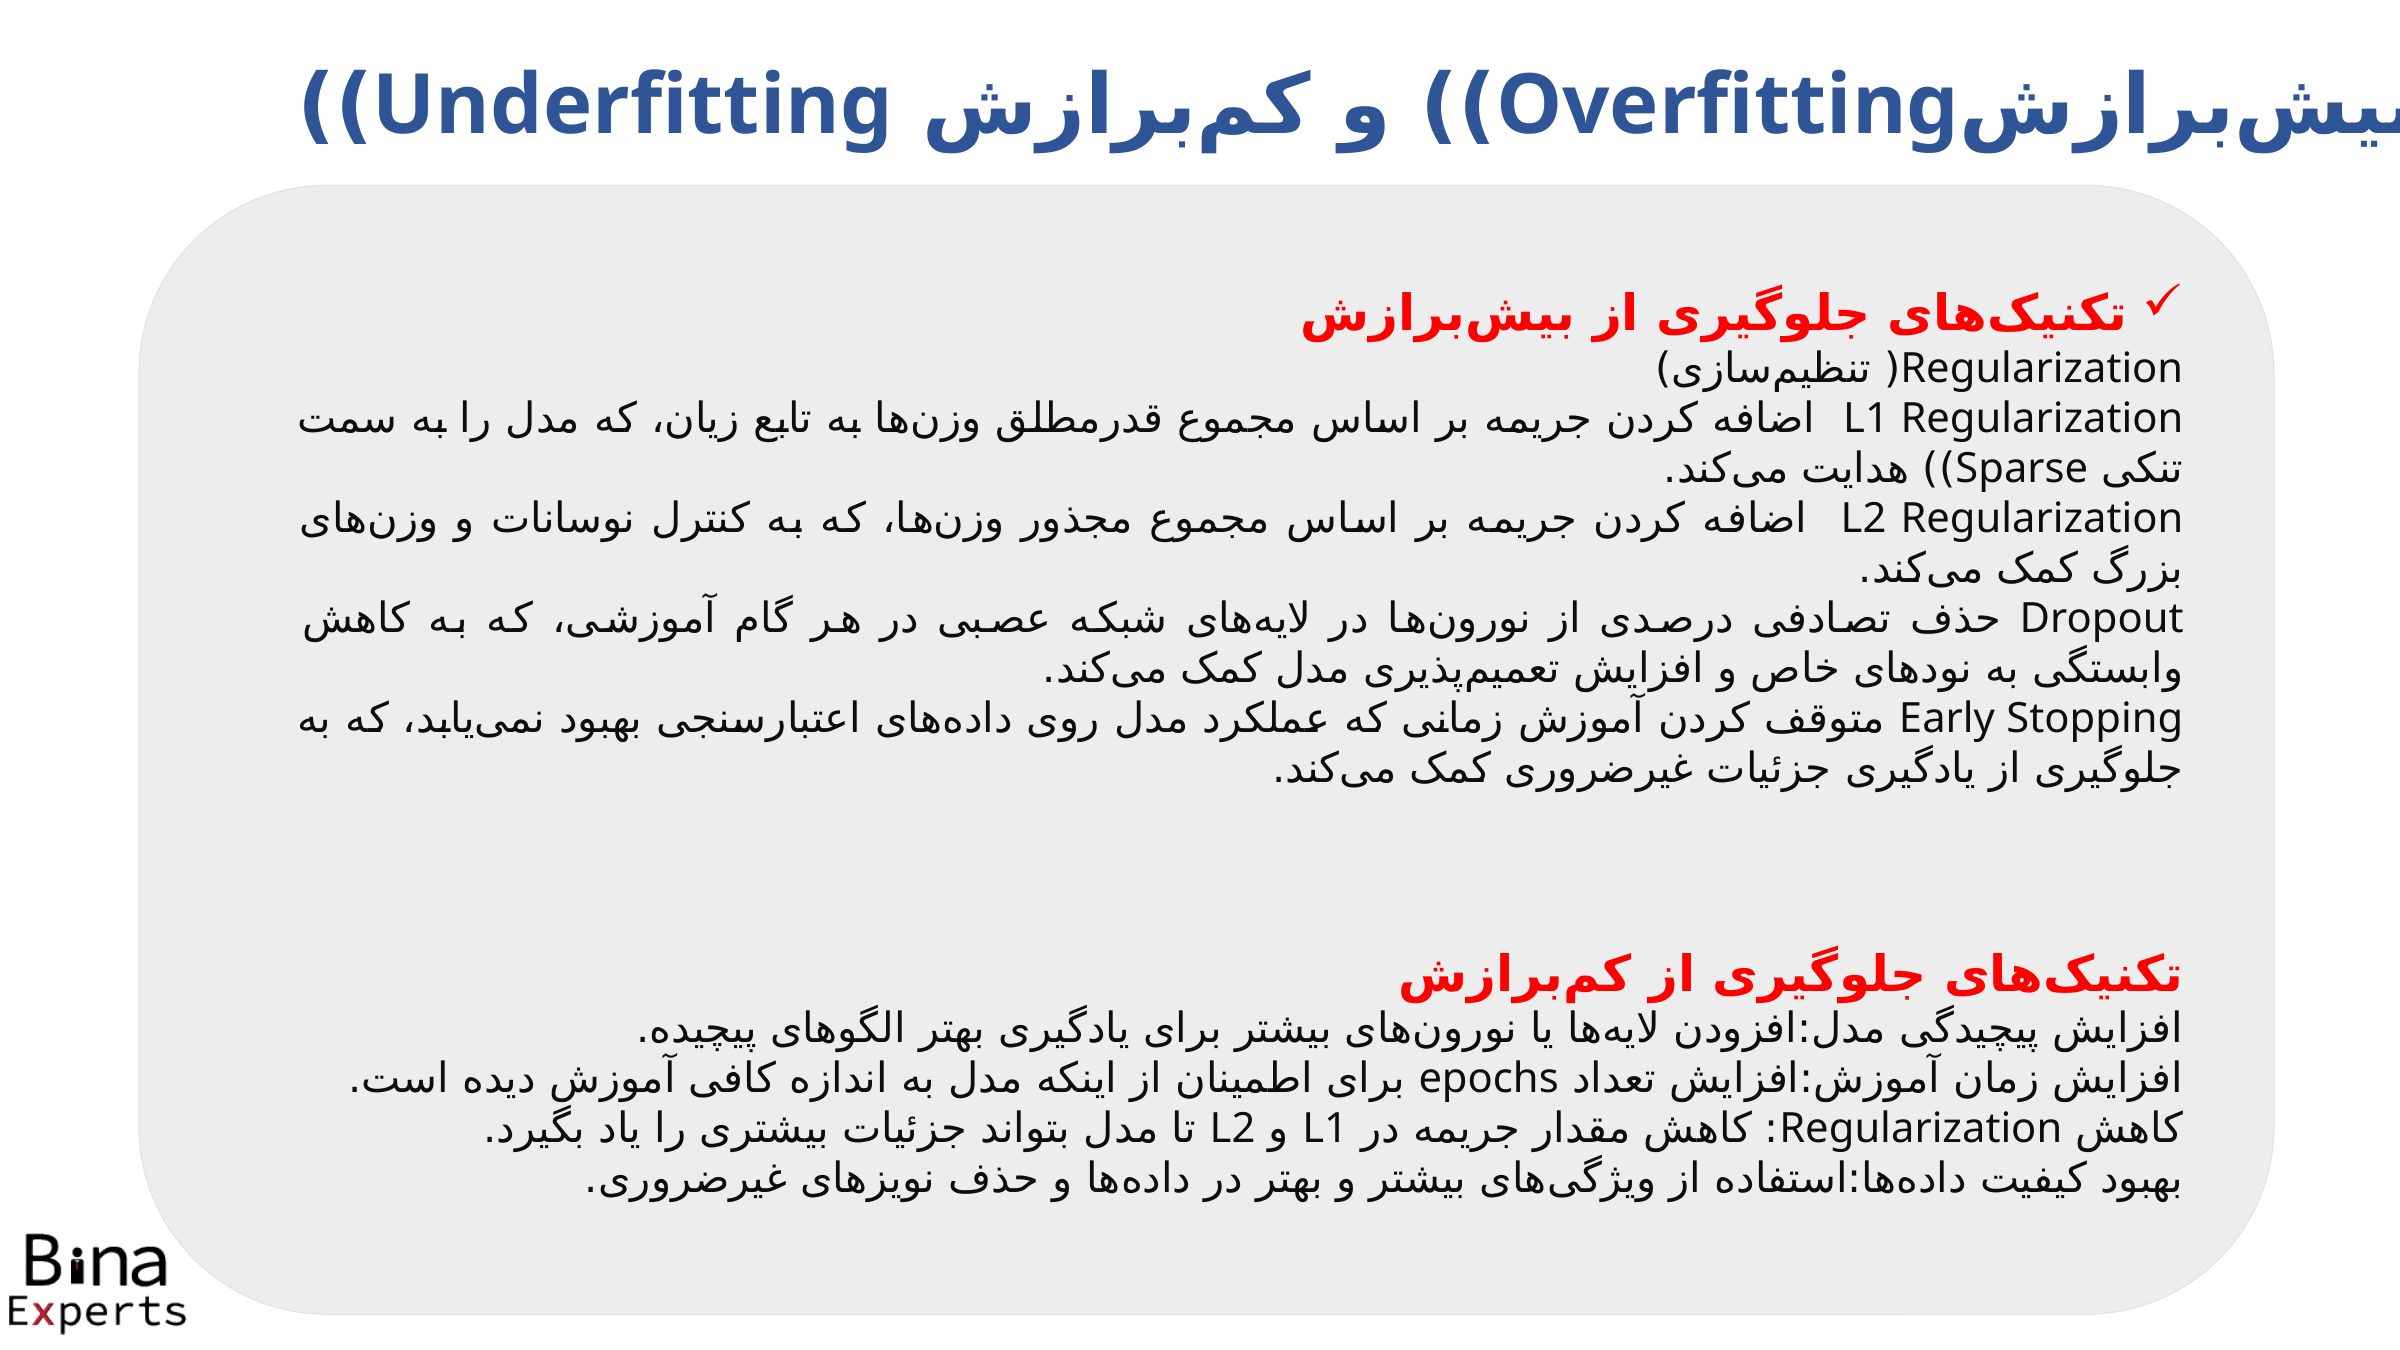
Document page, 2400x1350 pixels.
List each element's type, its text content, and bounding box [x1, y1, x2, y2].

text_box [0, 0, 2400, 1350]
text_box جلوگیری از بیش‌برازشOverfitting)) و کم‌برازش Underfitting)) [282, 43, 2274, 158]
picture [8, 1233, 187, 1335]
text_box [138, 184, 2275, 1315]
text_box تکنیک‌های جلوگیری از بیش‌برازش Regularization( تنظیم‌سازی) L1 Regularization اضافه کردن جریمه بر اساس مجموع قدرمطلق وزن‌ها به تابع زیان، که مدل را به سمت تنکی Sparse)) هدایت می‌کند. L2 Regularization اضافه کردن جریمه بر اساس مجموع مجذور وزن‌ها، که به کنترل نوسانات و وزن‌های بزرگ کمک می‌کند. Dropout حذف تصادفی درصدی از نورون‌ها در لایه‌های شبکه عصبی در هر گام آموزشی، که به کاهش وابستگی به نودهای خاص و افزایش تعمیم‌پذیری مدل کمک می‌کند. Early Stopping متوقف کردن آموزش زمانی که عملکرد مدل روی داده‌های اعتبارسنجی بهبود نمی‌یابد، که به جلوگیری از یادگیری جزئیات غیرضروری کمک می‌کند. تکنیک‌های جلوگیری از کم‌برازش افزایش پیچیدگی مدل:افزودن لایه‌ها یا نورون‌های بیشتر برای یادگیری بهتر الگوهای پیچیده. افزایش زمان آموزش:افزایش تعداد epochs برای اطمینان از اینکه مدل به اندازه کافی آموزش دیده است. کاهش Regularization: کاهش مقدار جریمه در L1 و L2 تا مدل بتواند جزئیات بیشتری را یاد بگیرد. بهبود کیفیت داده‌ها:استفاده از ویژگی‌های بیشتر و بهتر در داده‌ها و حذف نویزهای غیرضروری. [282, 223, 2199, 1209]
